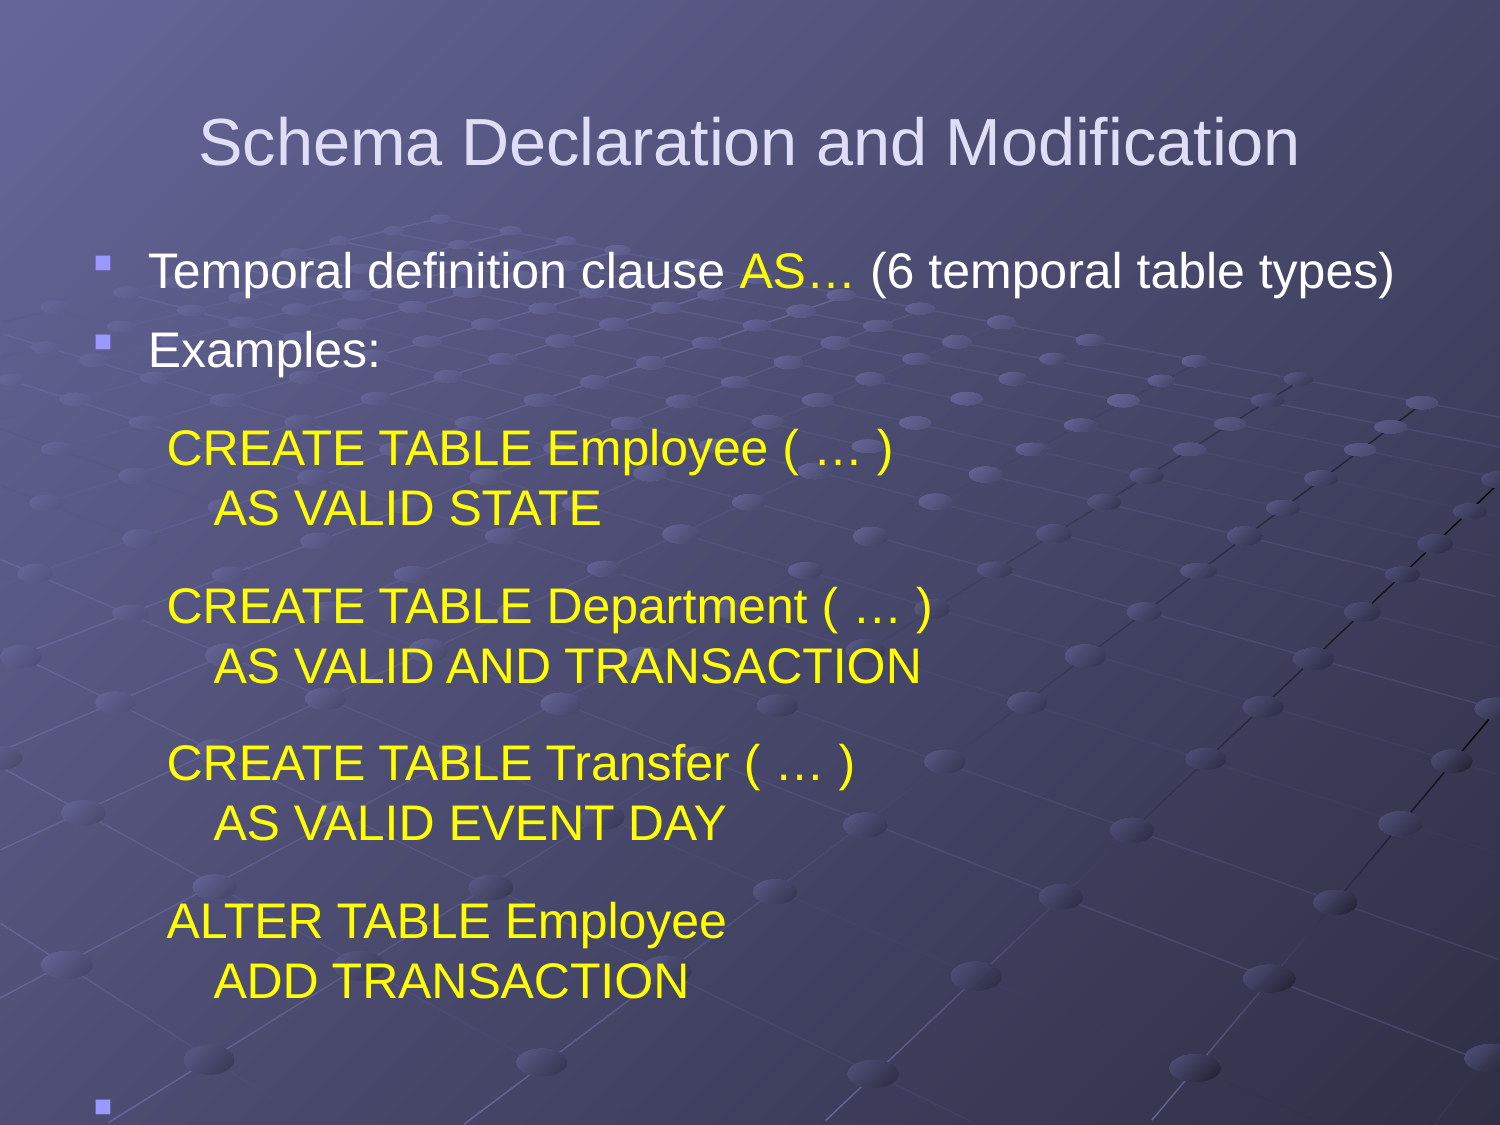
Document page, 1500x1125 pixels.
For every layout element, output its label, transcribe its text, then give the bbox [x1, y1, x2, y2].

list Temporal definition clause AS… (6 temporal table types) Examples: CREATE TABLE Employee ( … ) AS VALID STATE CREATE TABLE Department ( … ) AS VALID AND TRANSACTION CREATE TABLE Transfer ( … ) AS VALID EVENT DAY ALTER TABLE Employee ADD TRANSACTION [76, 237, 1427, 982]
title Schema Declaration and Modification [74, 44, 1426, 233]
